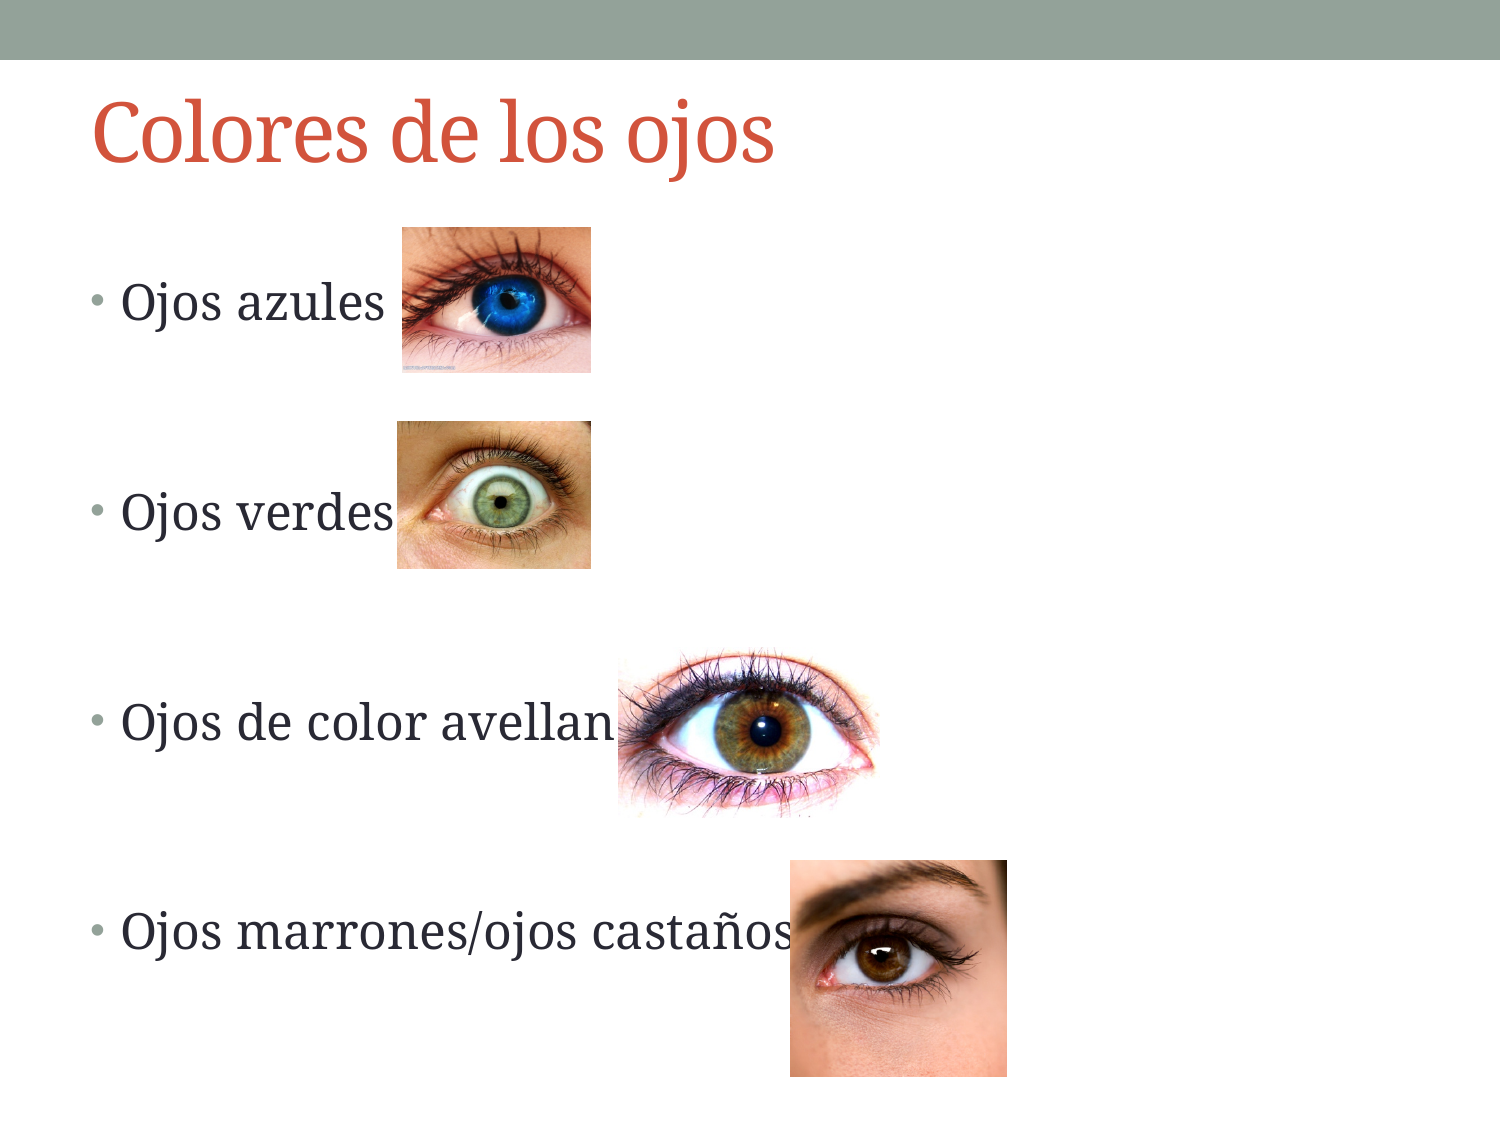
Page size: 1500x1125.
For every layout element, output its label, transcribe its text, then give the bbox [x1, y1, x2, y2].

picture [401, 227, 591, 373]
picture [618, 646, 880, 818]
picture [790, 860, 1007, 1078]
picture [397, 420, 591, 569]
list Ojos azules Ojos verdes Ojos de color avellana Ojos marrones/ojos castaños [75, 262, 1425, 1063]
title Colores de los ojos [75, 47, 1425, 211]
